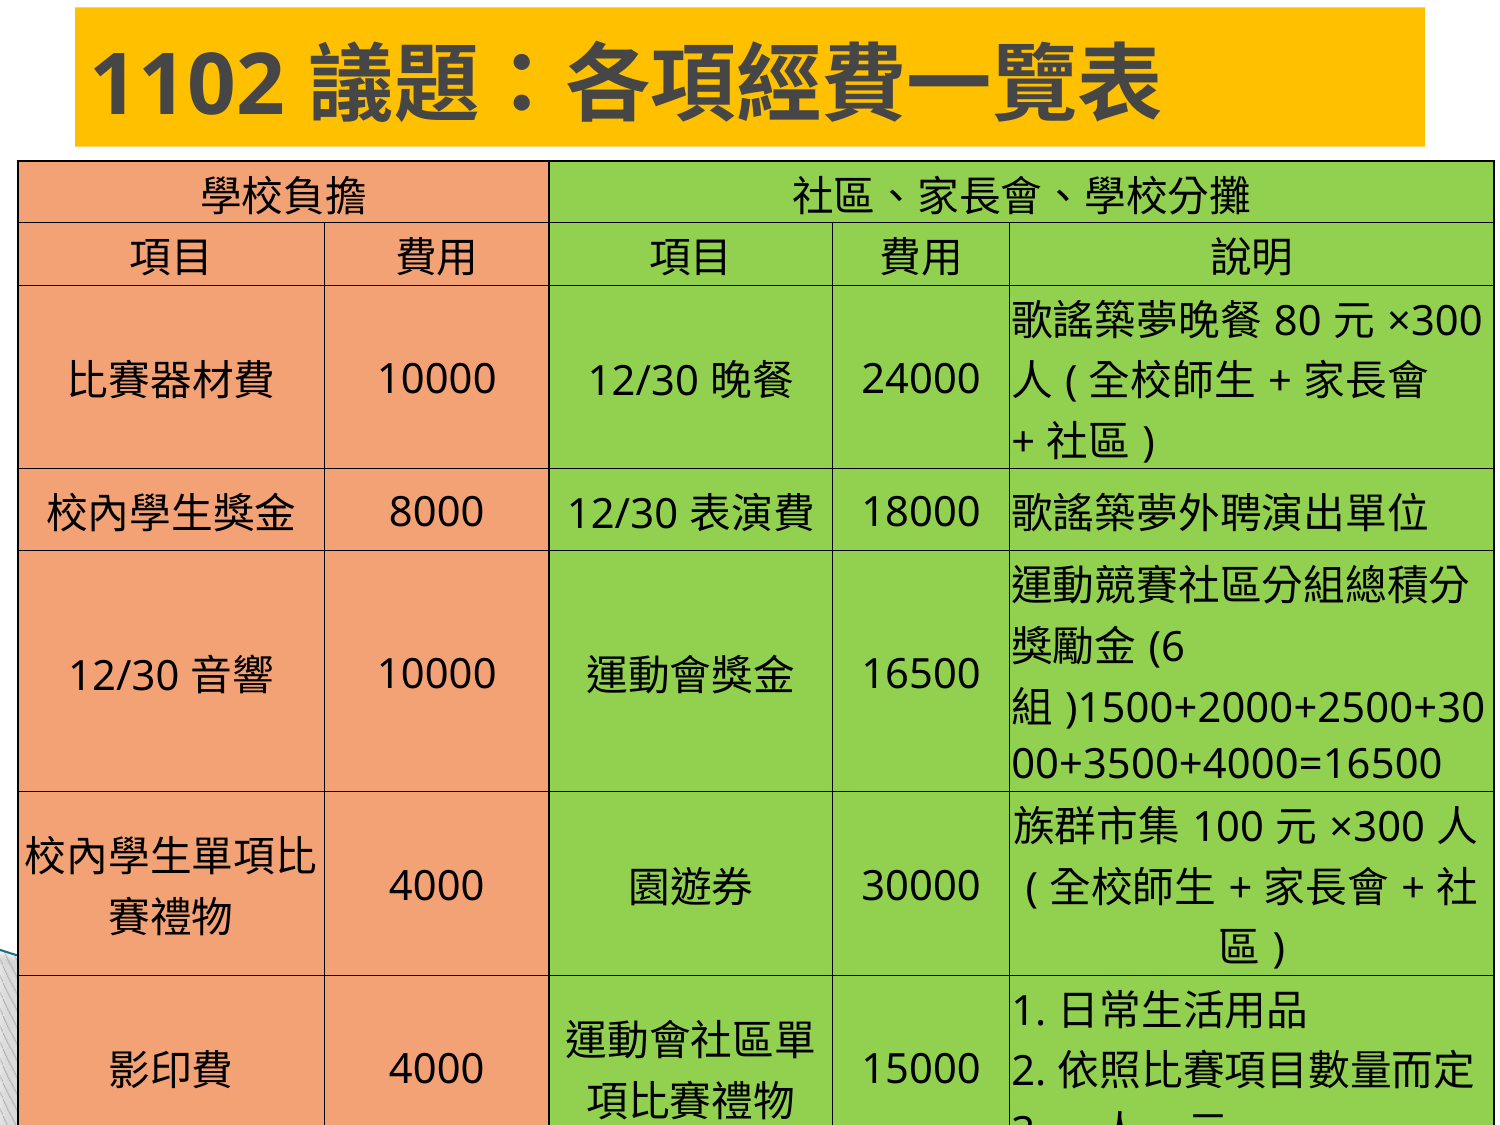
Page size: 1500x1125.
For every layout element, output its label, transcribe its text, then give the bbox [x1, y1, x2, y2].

table_cell 園遊券 [550, 792, 832, 975]
table_cell 說明 [1010, 223, 1493, 285]
table_cell 30000 [833, 792, 1009, 975]
table_cell 校內學生單項比賽禮物 [19, 792, 324, 975]
table_cell 費用 [325, 223, 548, 285]
table_cell 項目 [19, 223, 324, 285]
table_cell 運動競賽社區分組總積分獎勵金(6組)1500+2000+2500+3000+3500+4000=16500 [1010, 551, 1493, 791]
table_cell [1495, 791, 1500, 975]
table_cell 12/30表演費 [550, 469, 832, 550]
table_cell 運動會社區單項比賽禮物 [550, 976, 832, 1125]
table_cell [1495, 223, 1500, 285]
table_header [1495, 161, 1500, 223]
table_cell [1495, 469, 1500, 551]
table_cell 18000 [833, 469, 1009, 550]
table_cell 歌謠築夢晚餐80元×300人(全校師生+家長會+社區) [1010, 286, 1493, 468]
table_cell 10000 [325, 551, 548, 791]
table_cell 24000 [833, 286, 1009, 468]
table_header 社區、家長會、學校分攤 [550, 162, 1493, 222]
table_cell 運動會獎金 [550, 551, 832, 791]
table_cell 12/30晚餐 [550, 286, 832, 468]
table_cell 費用 [833, 223, 1009, 285]
table_cell 比賽器材費 [19, 286, 324, 468]
table_cell 12/30音響 [19, 551, 324, 791]
table_cell 15000 [833, 976, 1009, 1125]
table_cell 4000 [325, 792, 548, 975]
table_cell 8000 [325, 469, 548, 550]
title 1102議題：各項經費一覽表 [75, 7, 1425, 147]
table_cell 族群市集100元×300人(全校師生+家長會+社區) [1010, 792, 1493, 975]
table_cell 校內學生獎金 [19, 469, 324, 550]
table_cell 10000 [325, 286, 548, 468]
table_cell [1495, 975, 1500, 1125]
table_cell 4000 [325, 976, 548, 1125]
table_cell 16500 [833, 551, 1009, 791]
table_cell [1495, 285, 1500, 469]
table_cell [1495, 551, 1500, 791]
table_header 學校負擔 [19, 162, 548, 222]
table_cell 歌謠築夢外聘演出單位 [1010, 469, 1493, 550]
table_cell 影印費 [19, 976, 324, 1125]
table_cell 項目 [550, 223, 832, 285]
table_cell 1.日常生活用品 2.依照比賽項目數量而定 3.一人 元 [1010, 976, 1493, 1125]
